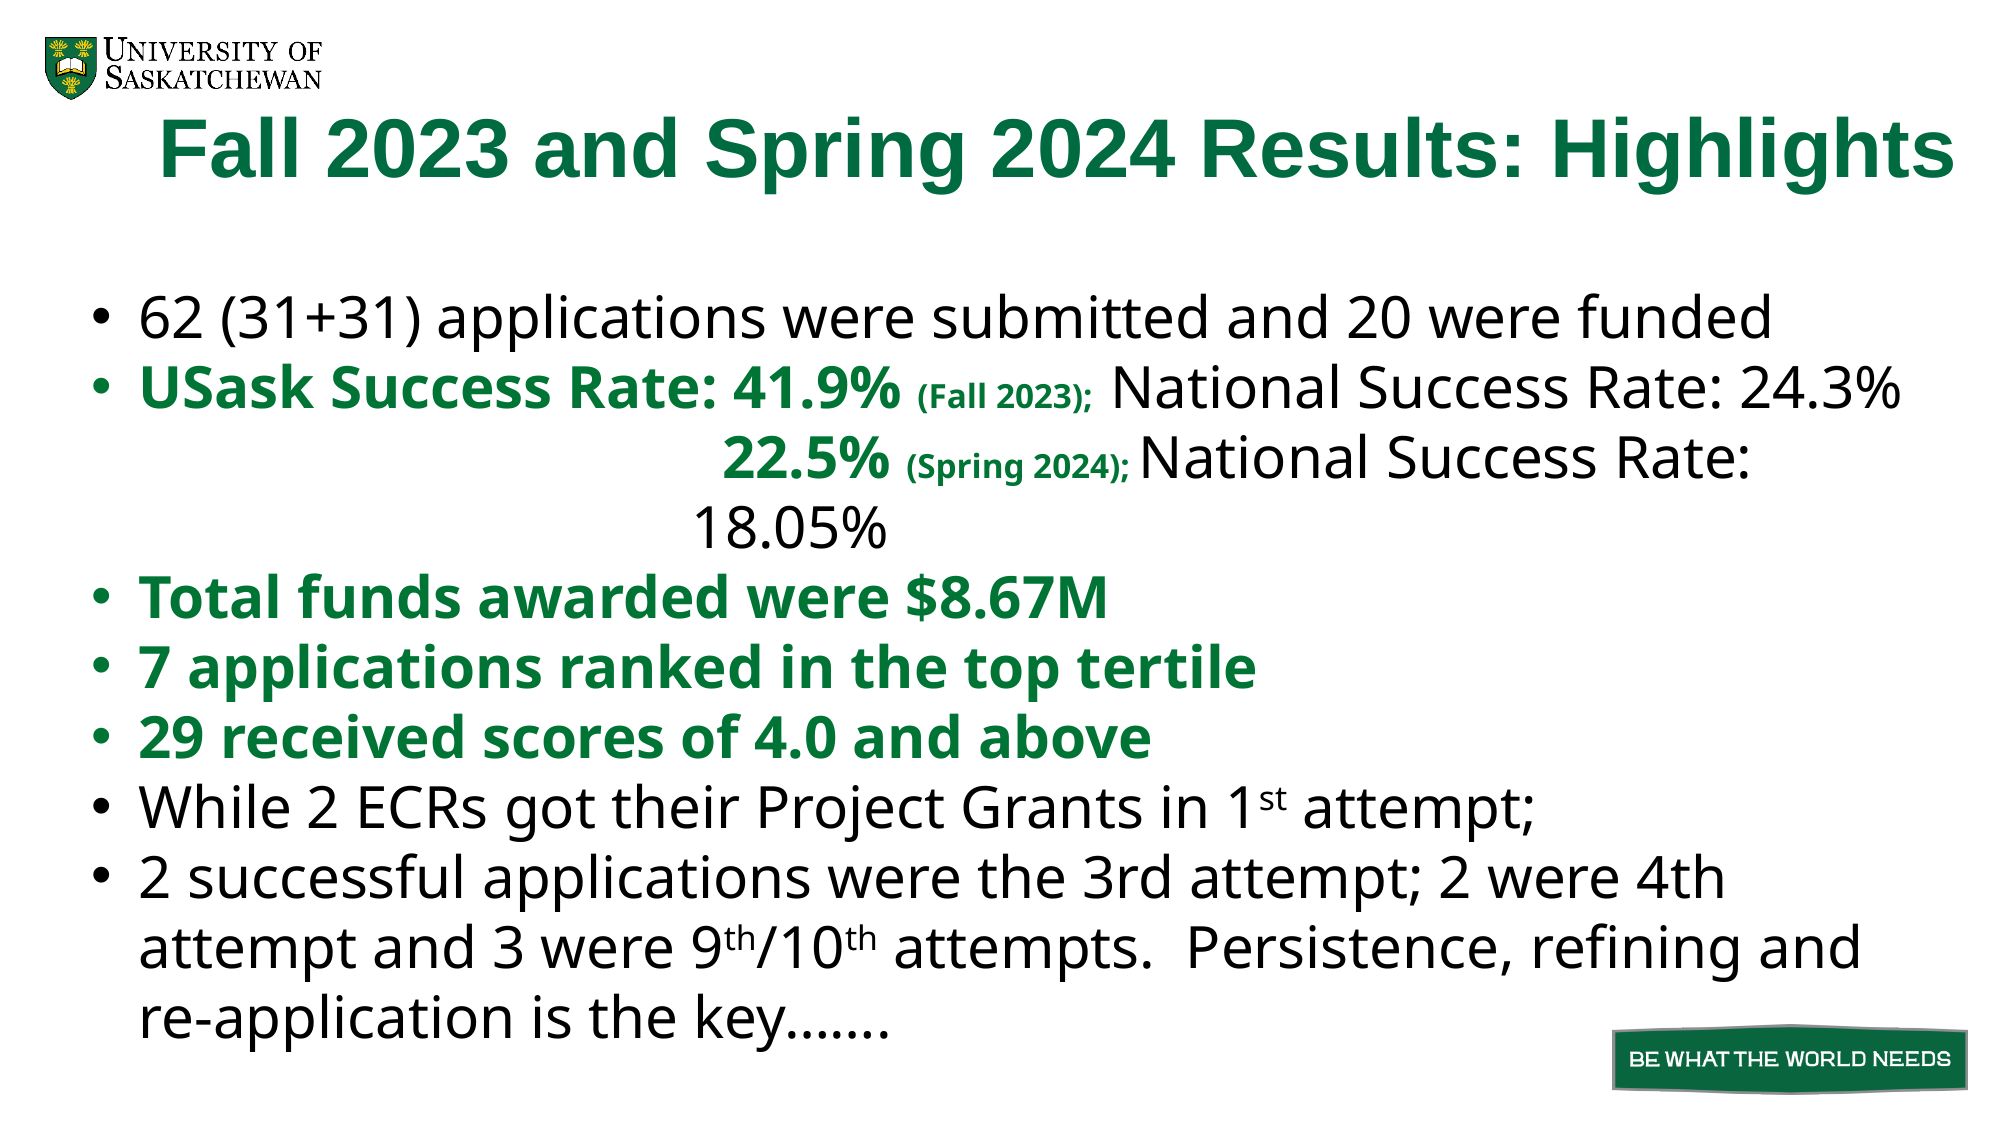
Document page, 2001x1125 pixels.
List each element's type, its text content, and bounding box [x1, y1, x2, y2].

picture [1612, 1024, 1968, 1095]
picture [45, 37, 322, 100]
list 62 (31+31) applications were submitted and 20 were funded USask Success Rate: 41.9% (Fall 2023); National Success Rate: 24.3% 22.5% (Spring 2024); National Success Rate: 18.05% Total funds awarded were $8.67M 7 applications ranked in the top tertile 29 received scores of 4.0 and above While 2 ECRs got their Project Grants in 1st attempt; 2 successful applications were the 3rd attempt; 2 were 4th attempt and 3 were 9th/10th attempts. Persistence, refining and re-application is the key……. [91, 280, 1935, 1058]
title Fall 2023 and Spring 2024 Results: Highlights [91, 93, 2000, 195]
